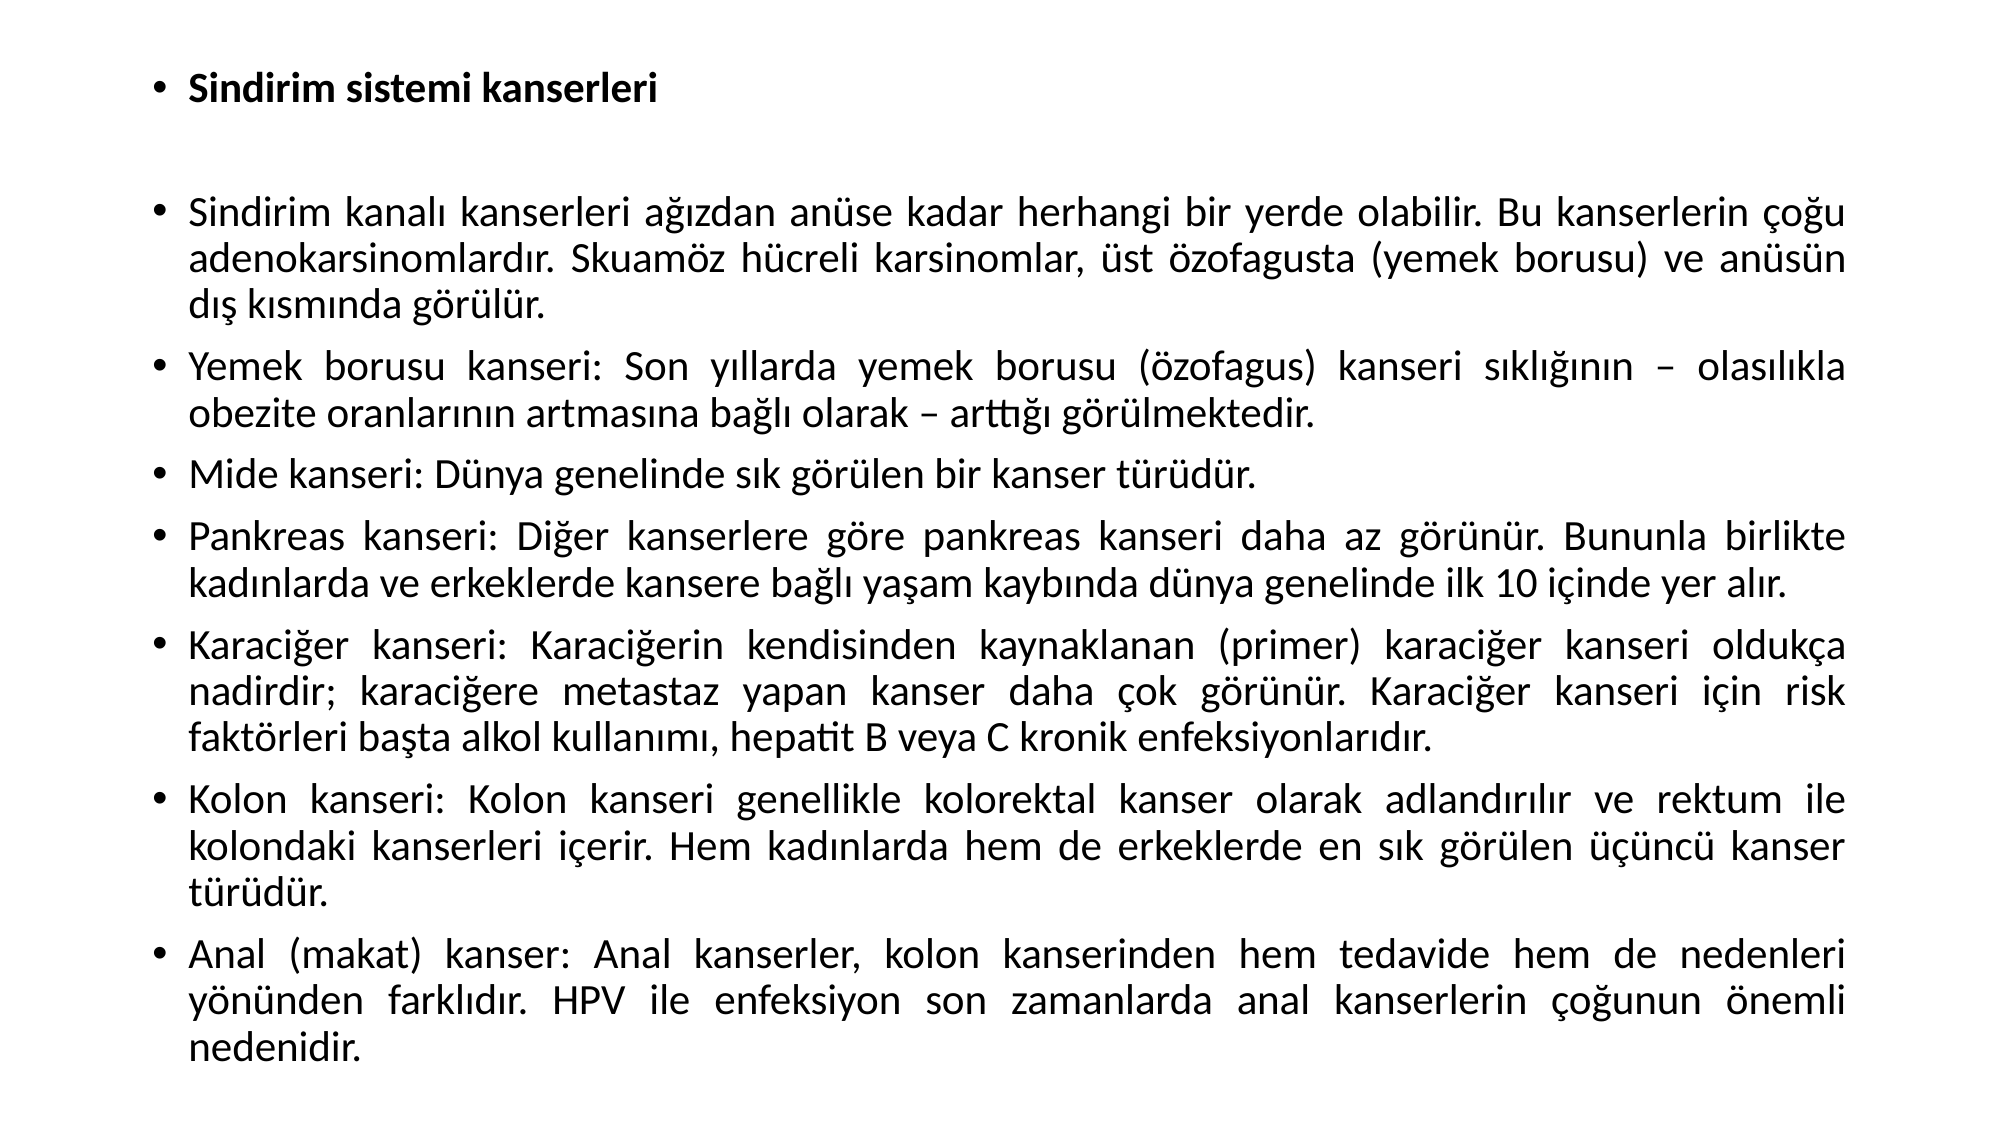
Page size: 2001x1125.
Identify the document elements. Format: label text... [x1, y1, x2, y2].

list Sindirim sistemi kanserleri Sindirim kanalı kanserleri ağızdan anüse kadar herhangi bir yerde olabilir. Bu kanserlerin çoğu adenokarsinomlardır. Skuamöz hücreli karsinomlar, üst özofagusta (yemek borusu) ve anüsün dış kısmında görülür. Yemek borusu kanseri: Son yıllarda yemek borusu (özofagus) kanseri sıklığının – olasılıkla obezite oranlarının artmasına bağlı olarak – arttığı görülmektedir. Mide kanseri: Dünya genelinde sık görülen bir kanser türüdür. Pankreas kanseri: Diğer kanserlere göre pankreas kanseri daha az görünür. Bununla birlikte kadınlarda ve erkeklerde kansere bağlı yaşam kaybında dünya genelinde ilk 10 içinde yer alır. Karaciğer kanseri: Karaciğerin kendisinden kaynaklanan (primer) karaciğer kanseri oldukça nadirdir; karaciğere metastaz yapan kanser daha çok görünür. Karaciğer kanseri için risk faktörleri başta alkol kullanımı, hepatit B veya C kronik enfeksiyonlarıdır. Kolon kanseri: Kolon kanseri genellikle kolorektal kanser olarak adlandırılır ve rektum ile kolondaki kanserleri içerir. Hem kadınlarda hem de erkeklerde en sık görülen üçüncü kanser türüdür. Anal (makat) kanser: Anal kanserler, kolon kanserinden hem tedavide hem de nedenleri yönünden farklıdır. HPV ile enfeksiyon son zamanlarda anal kanserlerin çoğunun önemli nedenidir. [137, 57, 1863, 1083]
